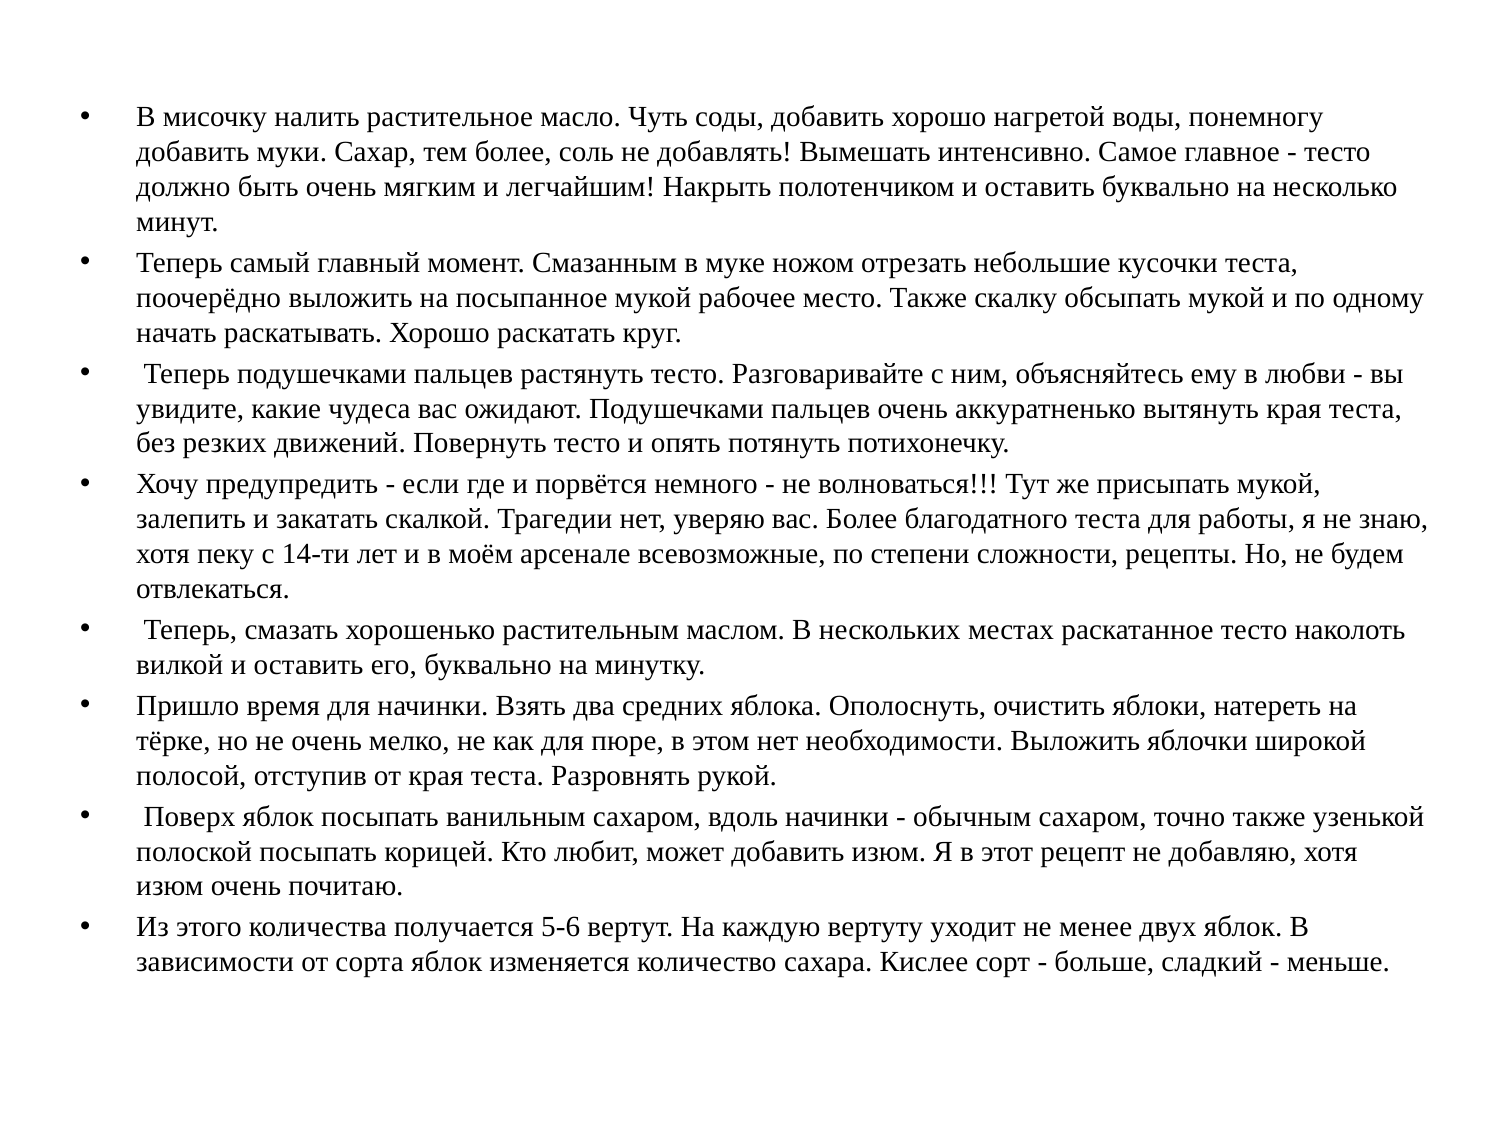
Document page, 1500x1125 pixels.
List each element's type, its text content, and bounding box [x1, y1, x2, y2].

list В мисочку налить растительное масло. Чуть соды, добавить хорошо нагретой воды, понемногу добавить муки. Сахар, тем более, соль не добавлять! Вымешать интенсивно. Самое главное - тесто должно быть очень мягким и легчайшим! Накрыть полотенчиком и оставить буквально на несколько минут. Теперь самый главный момент. Смазанным в муке ножом отрезать небольшие кусочки теста, поочерёдно выложить на посыпанное мукой рабочее место. Также скалку обсыпать мукой и по одному начать раскатывать. Хорошо раскатать круг. Теперь подушечками пальцев растянуть тесто. Разговаривайте с ним, объясняйтесь ему в любви - вы увидите, какие чудеса вас ожидают. Подушечками пальцев очень аккуратненько вытянуть края теста, без резких движений. Повернуть тесто и опять потянуть потихонечку. Хочу предупредить - если где и порвётся немного - не волноваться!!! Тут же присыпать мукой, залепить и закатать скалкой. Трагедии нет, уверяю вас. Более благодатного теста для работы, я не знаю, хотя пеку с 14-ти лет и в моём арсенале всевозможные, по степени сложности, рецепты. Но, не будем отвлекаться. Теперь, смазать хорошенько растительным маслом. В нескольких местах раскатанное тесто наколоть вилкой и оставить его, буквально на минутку. Пришло время для начинки. Взять два средних яблока. Ополоснуть, очистить яблоки, натереть на тёрке, но не очень мелко, не как для пюре, в этом нет необходимости. Выложить яблочки широкой полосой, отступив от края теста. Разровнять рукой. Поверх яблок посыпать ванильным сахаром, вдоль начинки - обычным сахаром, точно также узенькой полоской посыпать корицей. Кто любит, может добавить изюм. Я в этот рецепт не добавляю, хотя изюм очень почитаю. Из этого количества получается 5-6 вертут. На каждую вертуту уходит не менее двух яблок. В зависимости от сорта яблок изменяется количество сахара. Кислее сорт - больше, сладкий - меньше. [64, 90, 1447, 1012]
